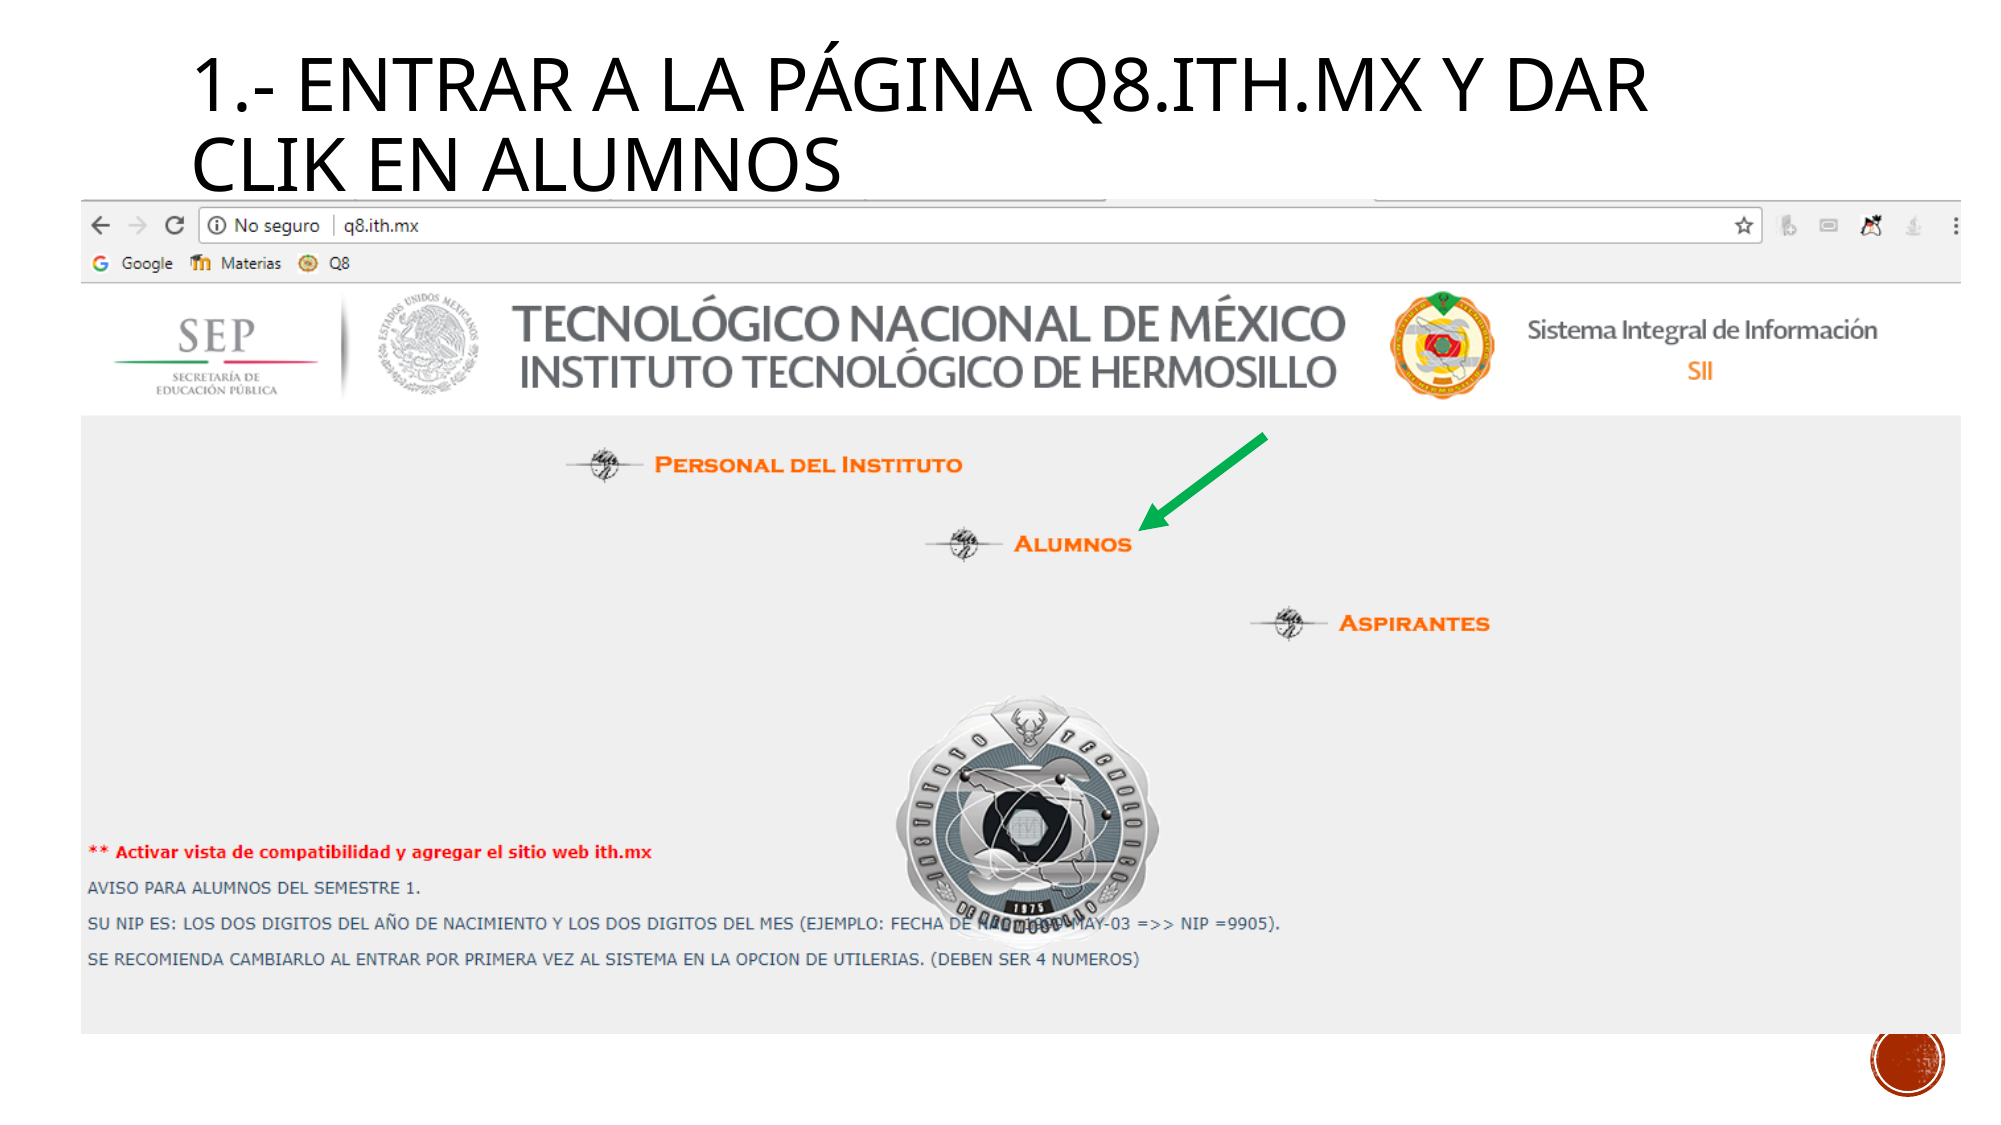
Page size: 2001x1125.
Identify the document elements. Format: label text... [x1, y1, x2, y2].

picture [81, 199, 1959, 1035]
title 1.- Entrar a la página q8.ith.mx y dar clik en Alumnos [175, 39, 1826, 198]
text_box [1141, 439, 1263, 528]
